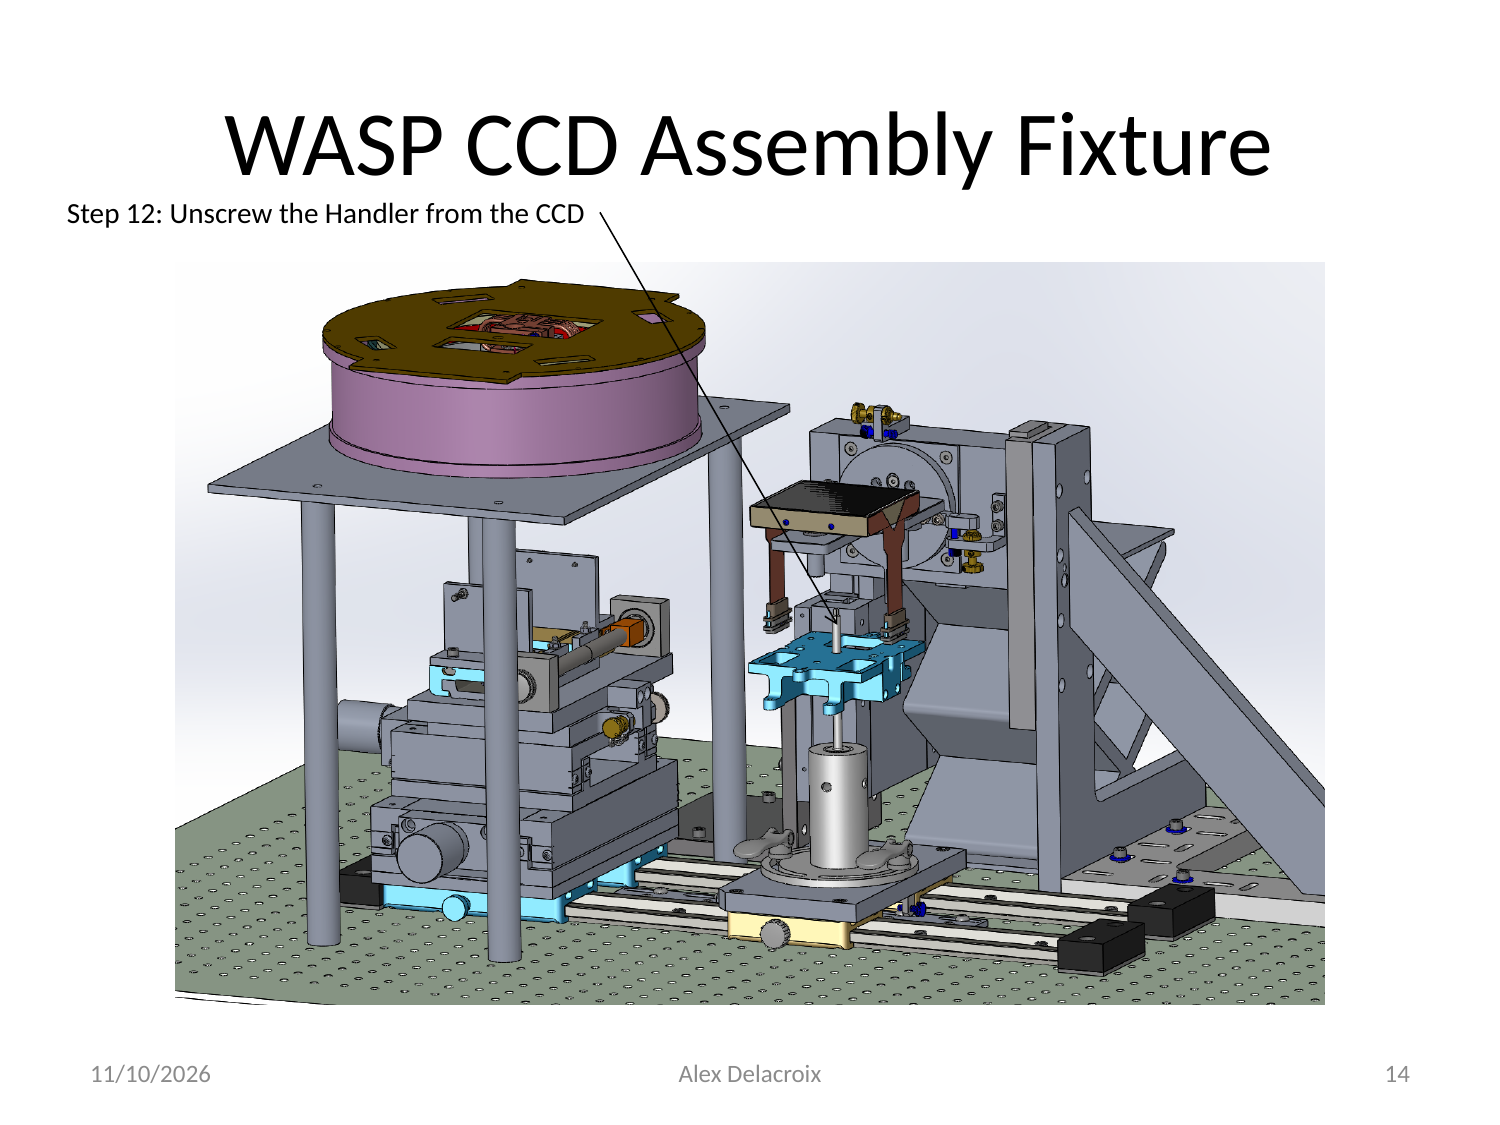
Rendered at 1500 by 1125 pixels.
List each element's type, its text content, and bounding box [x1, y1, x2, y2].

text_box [599, 212, 838, 626]
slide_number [75, 1042, 425, 1103]
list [175, 262, 1325, 1006]
text_box Step 12: Unscrew the Handler from the CCD [0, 187, 600, 238]
slide_number 14 [1074, 1042, 1425, 1103]
title WASP CCD Assembly Fixture [75, 45, 1425, 233]
footer Alex Delacroix [512, 1042, 988, 1103]
